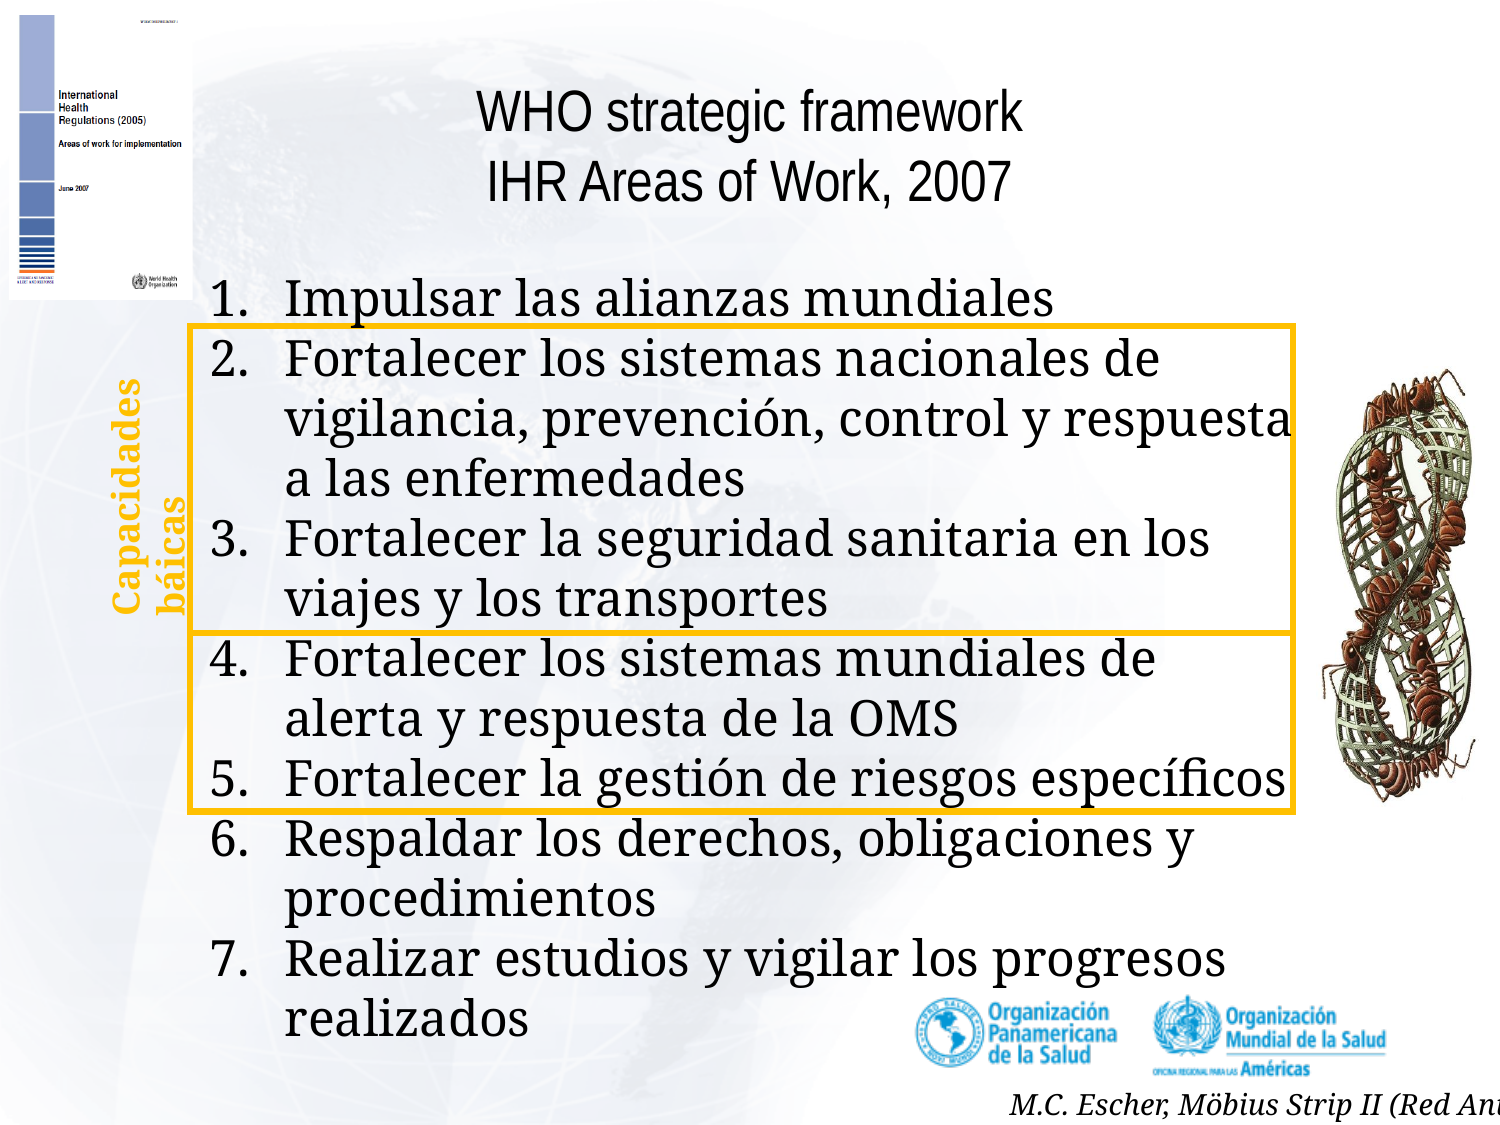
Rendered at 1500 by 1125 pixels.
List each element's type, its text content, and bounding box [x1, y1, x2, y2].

title WHO strategic framework IHR Areas of Work, 2007 [198, 33, 1388, 221]
text_box [189, 633, 194, 812]
text_box Impulsar las alianzas mundiales Fortalecer los sistemas nacionales de vigilancia, prevención, control y respuesta a las enfermedades Fortalecer la seguridad sanitaria en los viajes y los transportes Fortalecer los sistemas mundiales de alerta y respuesta de la OMS Fortalecer la gestión de riesgos específicos Respaldar los derechos, obligaciones y procedimientos Realizar estudios y vigilar los progresos realizados [194, 259, 1317, 1055]
picture [0, 0, 1500, 1125]
text_box Capacidades báicas [94, 342, 194, 632]
text_box M.C. Escher, Möbius Strip II (Red Ants), 1963 [732, 1078, 1500, 1125]
text_box [189, 326, 194, 342]
